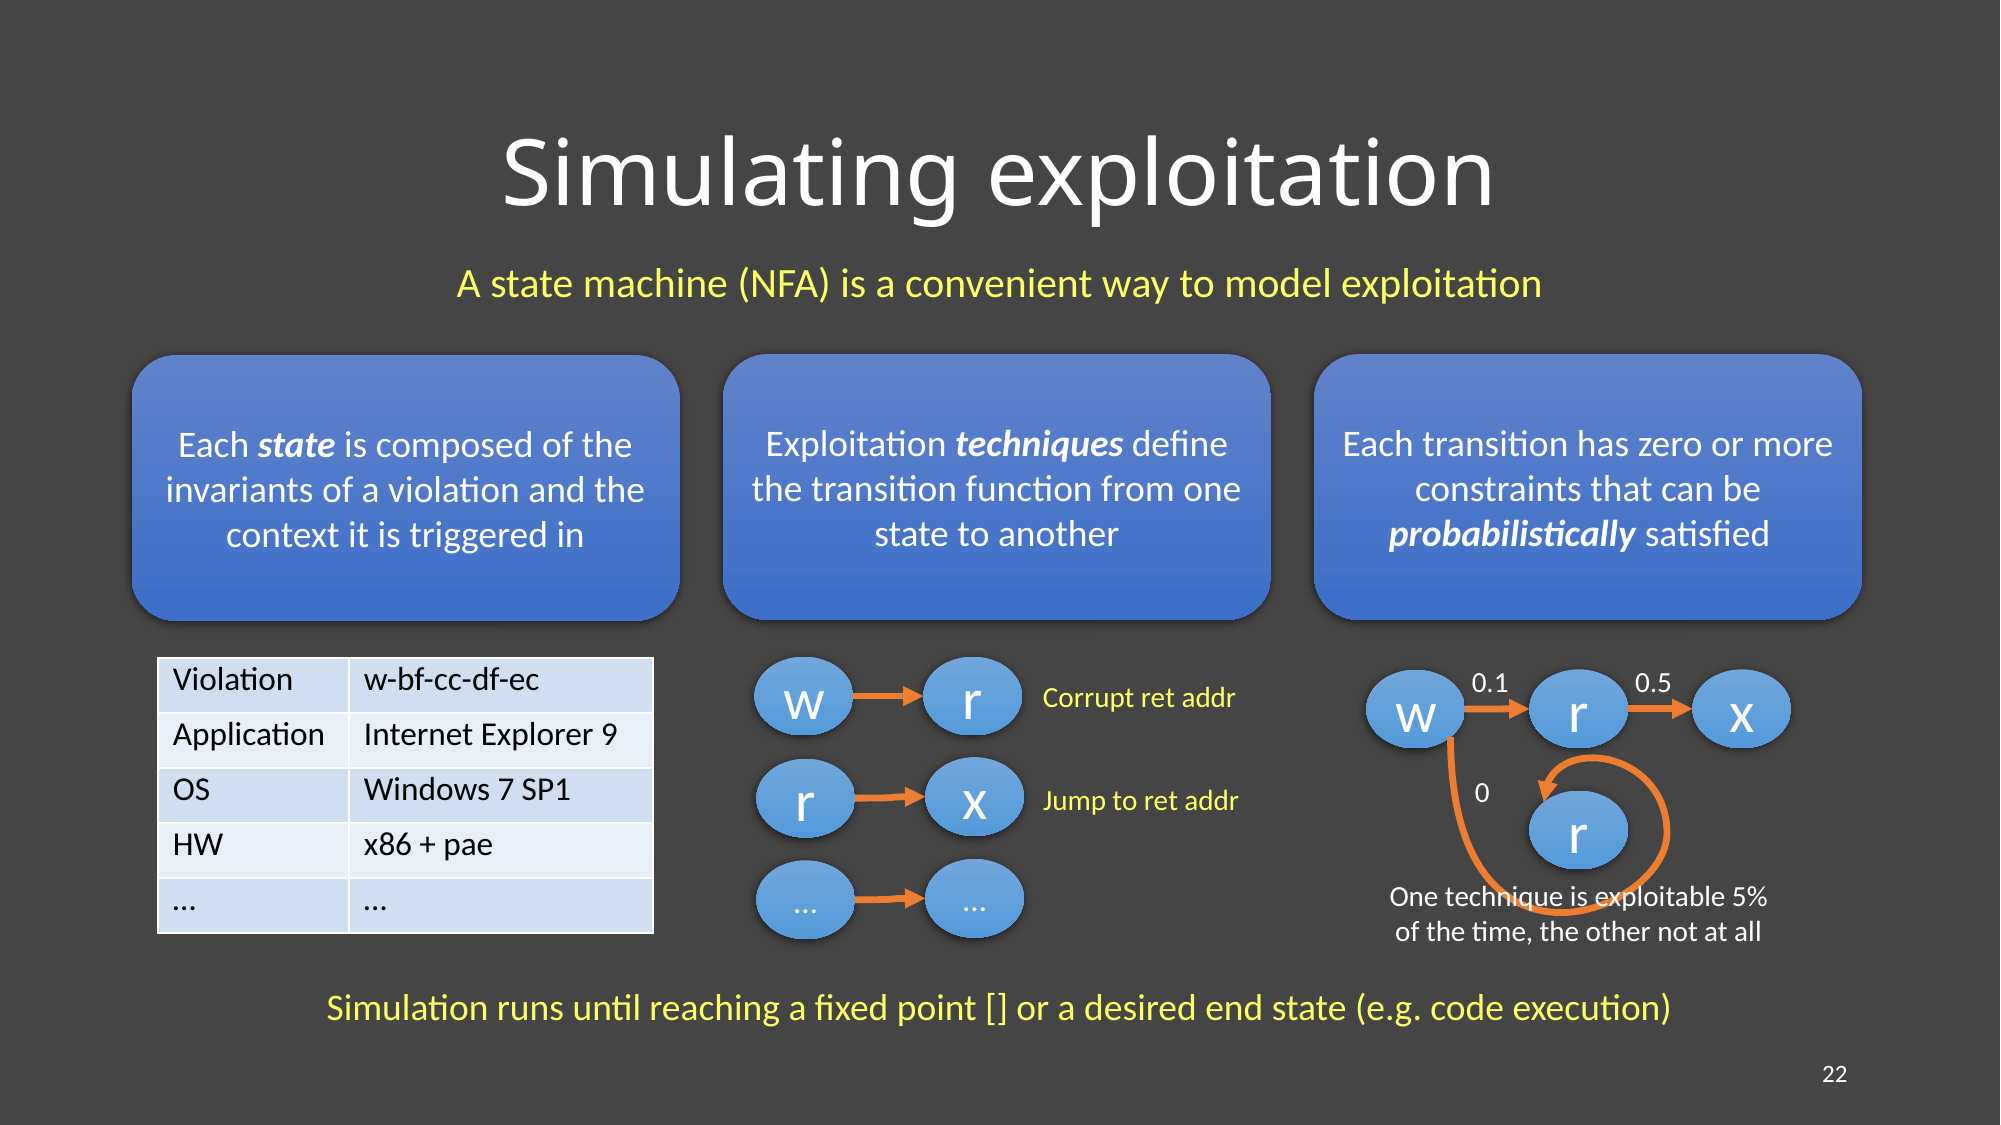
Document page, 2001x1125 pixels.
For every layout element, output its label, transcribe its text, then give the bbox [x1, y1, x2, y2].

table_cell x86 + pae [350, 824, 652, 877]
text_box A state machine (NFA) is a convenient way to model exploitation [441, 247, 1558, 313]
table_cell … [159, 879, 348, 932]
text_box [1366, 656, 1792, 956]
table_cell Internet Explorer 9 [350, 714, 652, 767]
table_header Violation [159, 659, 348, 712]
text_box Each transition has zero or more constraints that can be probabilistically satisfied [1314, 354, 1863, 620]
table_cell OS [159, 769, 348, 822]
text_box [754, 656, 1256, 940]
title Simulating exploitation [137, 59, 1863, 278]
table_cell … [350, 879, 652, 932]
text_box Each state is composed of the invariants of a violation and the context it is triggered in [131, 354, 680, 621]
table_cell HW [159, 824, 348, 877]
slide_number 22 [1325, 1042, 1863, 1103]
table_cell Application [159, 714, 348, 767]
table_cell Windows 7 SP1 [350, 769, 652, 822]
table_header w-bf-cc-df-ec [350, 659, 652, 712]
text_box Exploitation techniques define the transition function from one state to another [722, 354, 1272, 620]
